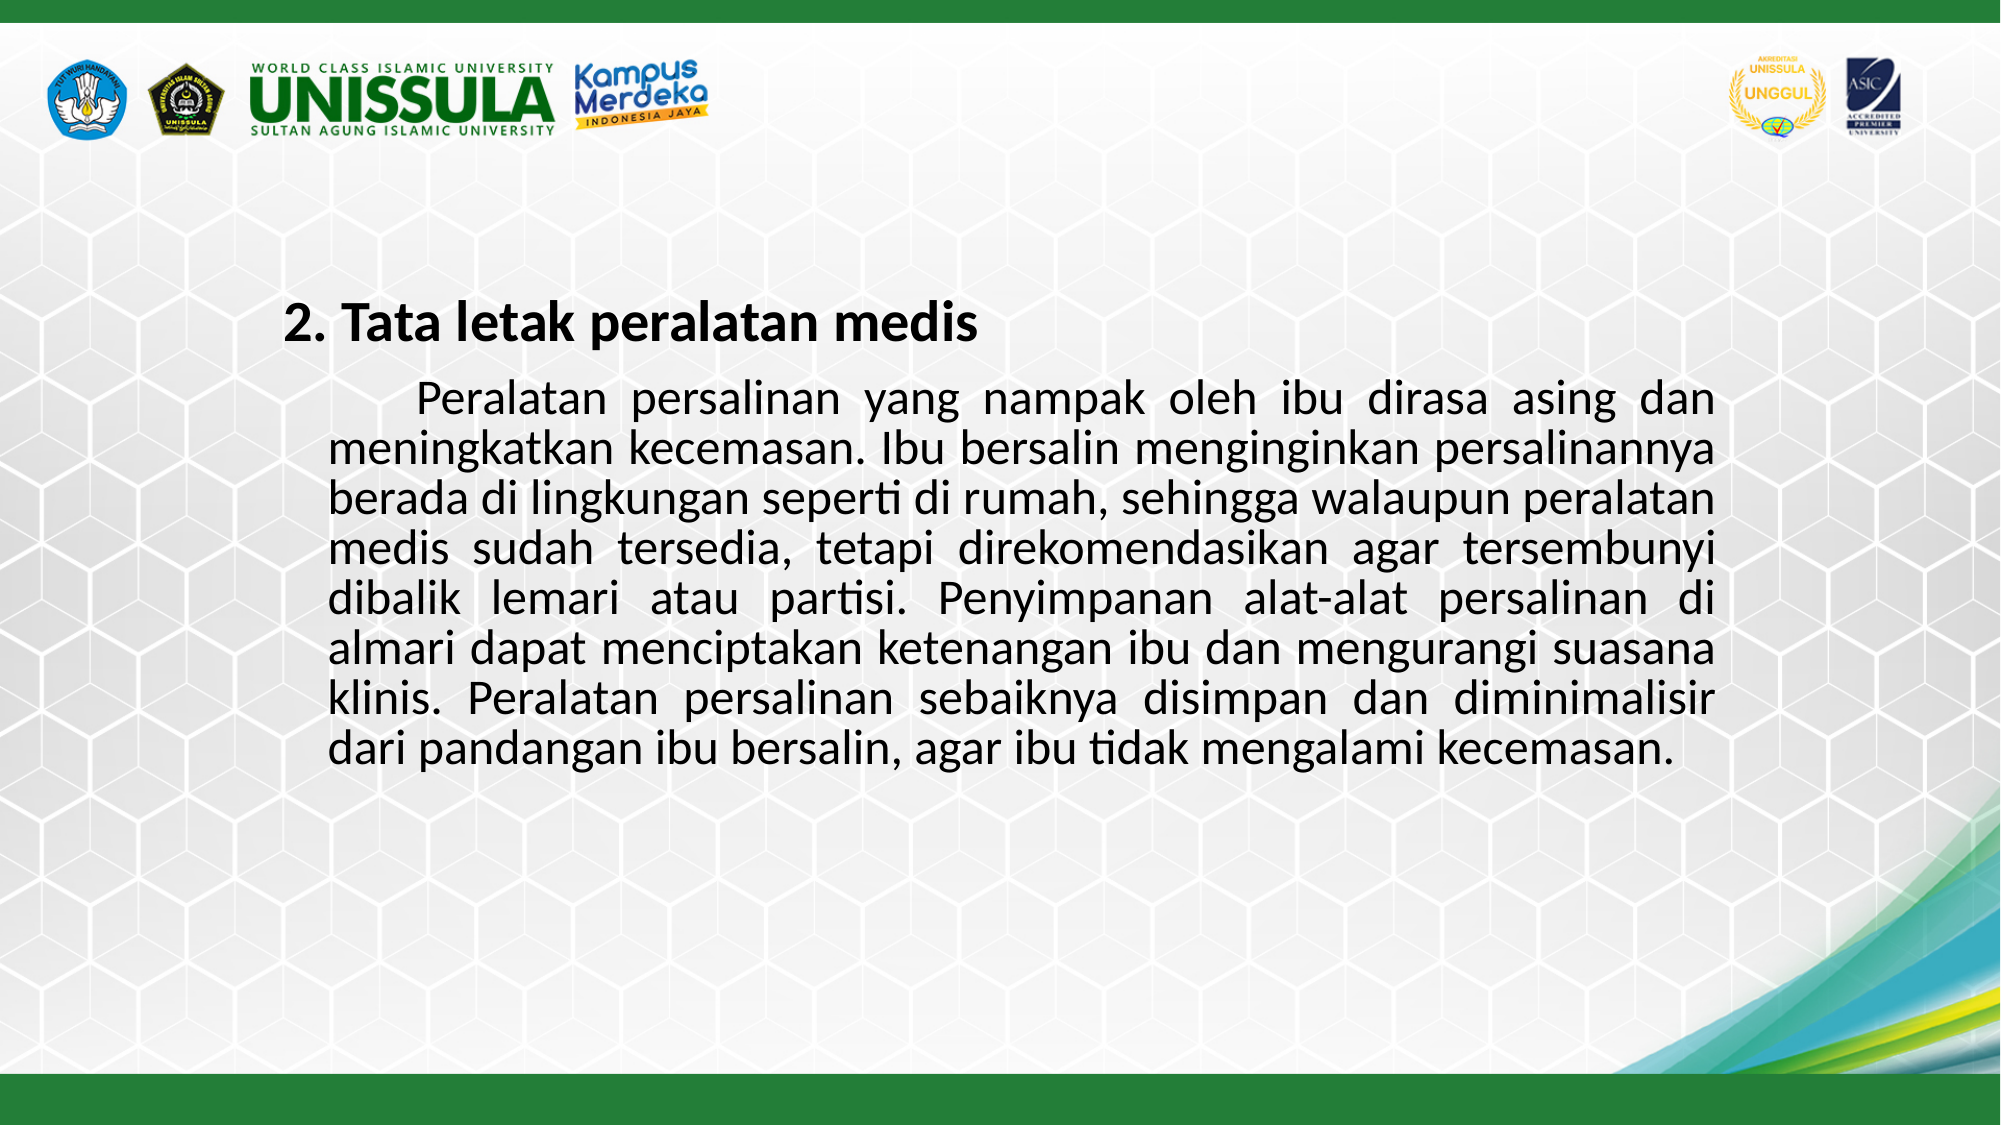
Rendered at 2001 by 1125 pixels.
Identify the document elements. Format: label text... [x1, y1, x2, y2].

picture [0, 0, 2001, 1125]
text_box 2. Tata letak peralatan medis Peralatan persalinan yang nampak oleh ibu dirasa asing dan meningkatkan kecemasan. Ibu bersalin menginginkan persalinannya berada di lingkungan seperti di rumah, sehingga walaupun peralatan medis sudah tersedia, tetapi direkomendasikan agar tersembunyi dibalik lemari atau partisi. Penyimpanan alat-alat persalinan di almari dapat menciptakan ketenangan ibu dan mengurangi suasana klinis. Peralatan persalinan sebaiknya disimpan dan diminimalisir dari pandangan ibu bersalin, agar ibu tidak mengalami kecemasan. [268, 289, 1732, 1125]
